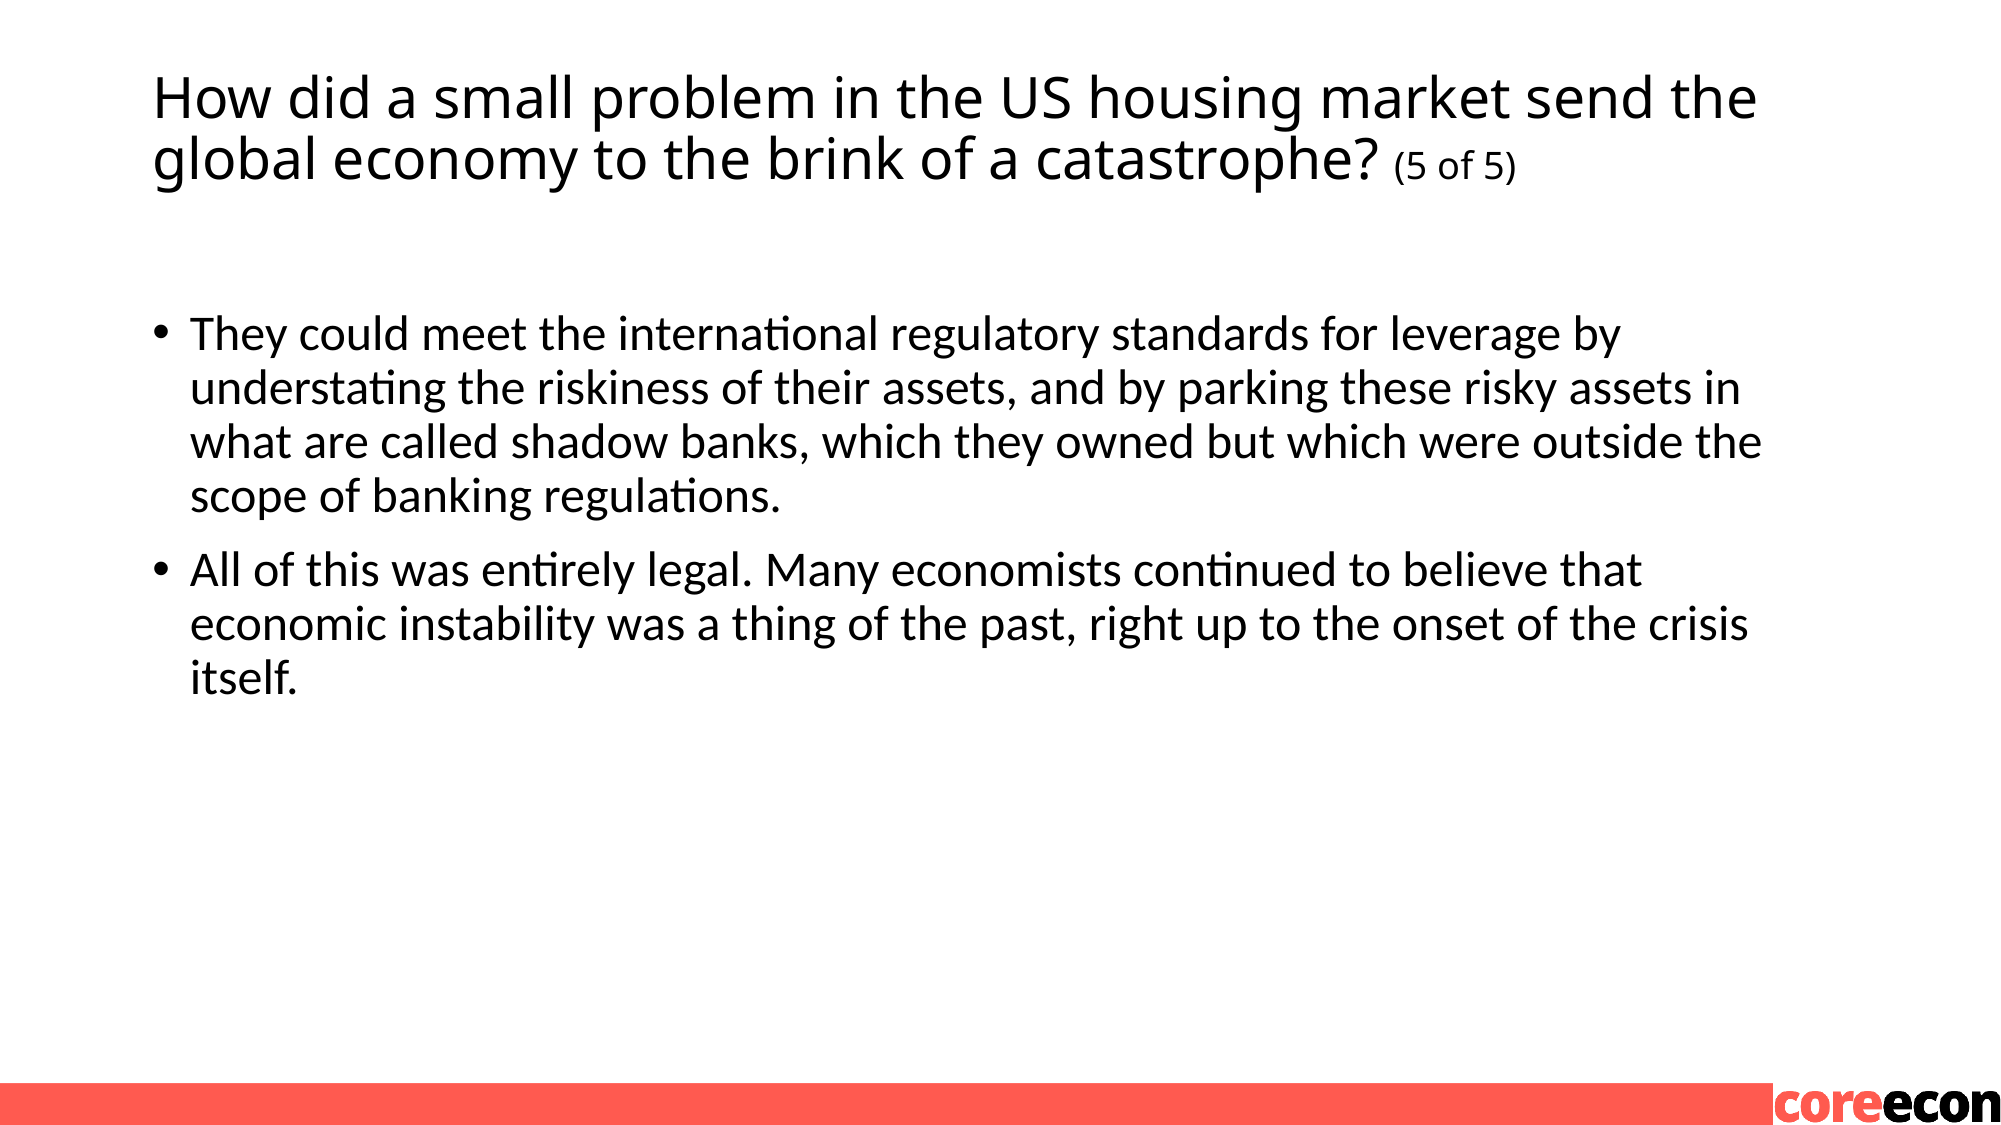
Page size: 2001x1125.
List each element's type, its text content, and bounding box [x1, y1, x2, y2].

picture [1773, 1080, 2001, 1125]
title How did a small problem in the US housing market send the global economy to the brink of a catastrophe? (5 of 5) [137, 59, 1863, 278]
list They could meet the international regulatory standards for leverage by understating the riskiness of their assets, and by parking these risky assets in what are called shadow banks, which they owned but which were outside the scope of banking regulations. All of this was entirely legal. Many economists continued to believe that economic instability was a thing of the past, right up to the onset of the crisis itself. [137, 299, 1863, 1014]
